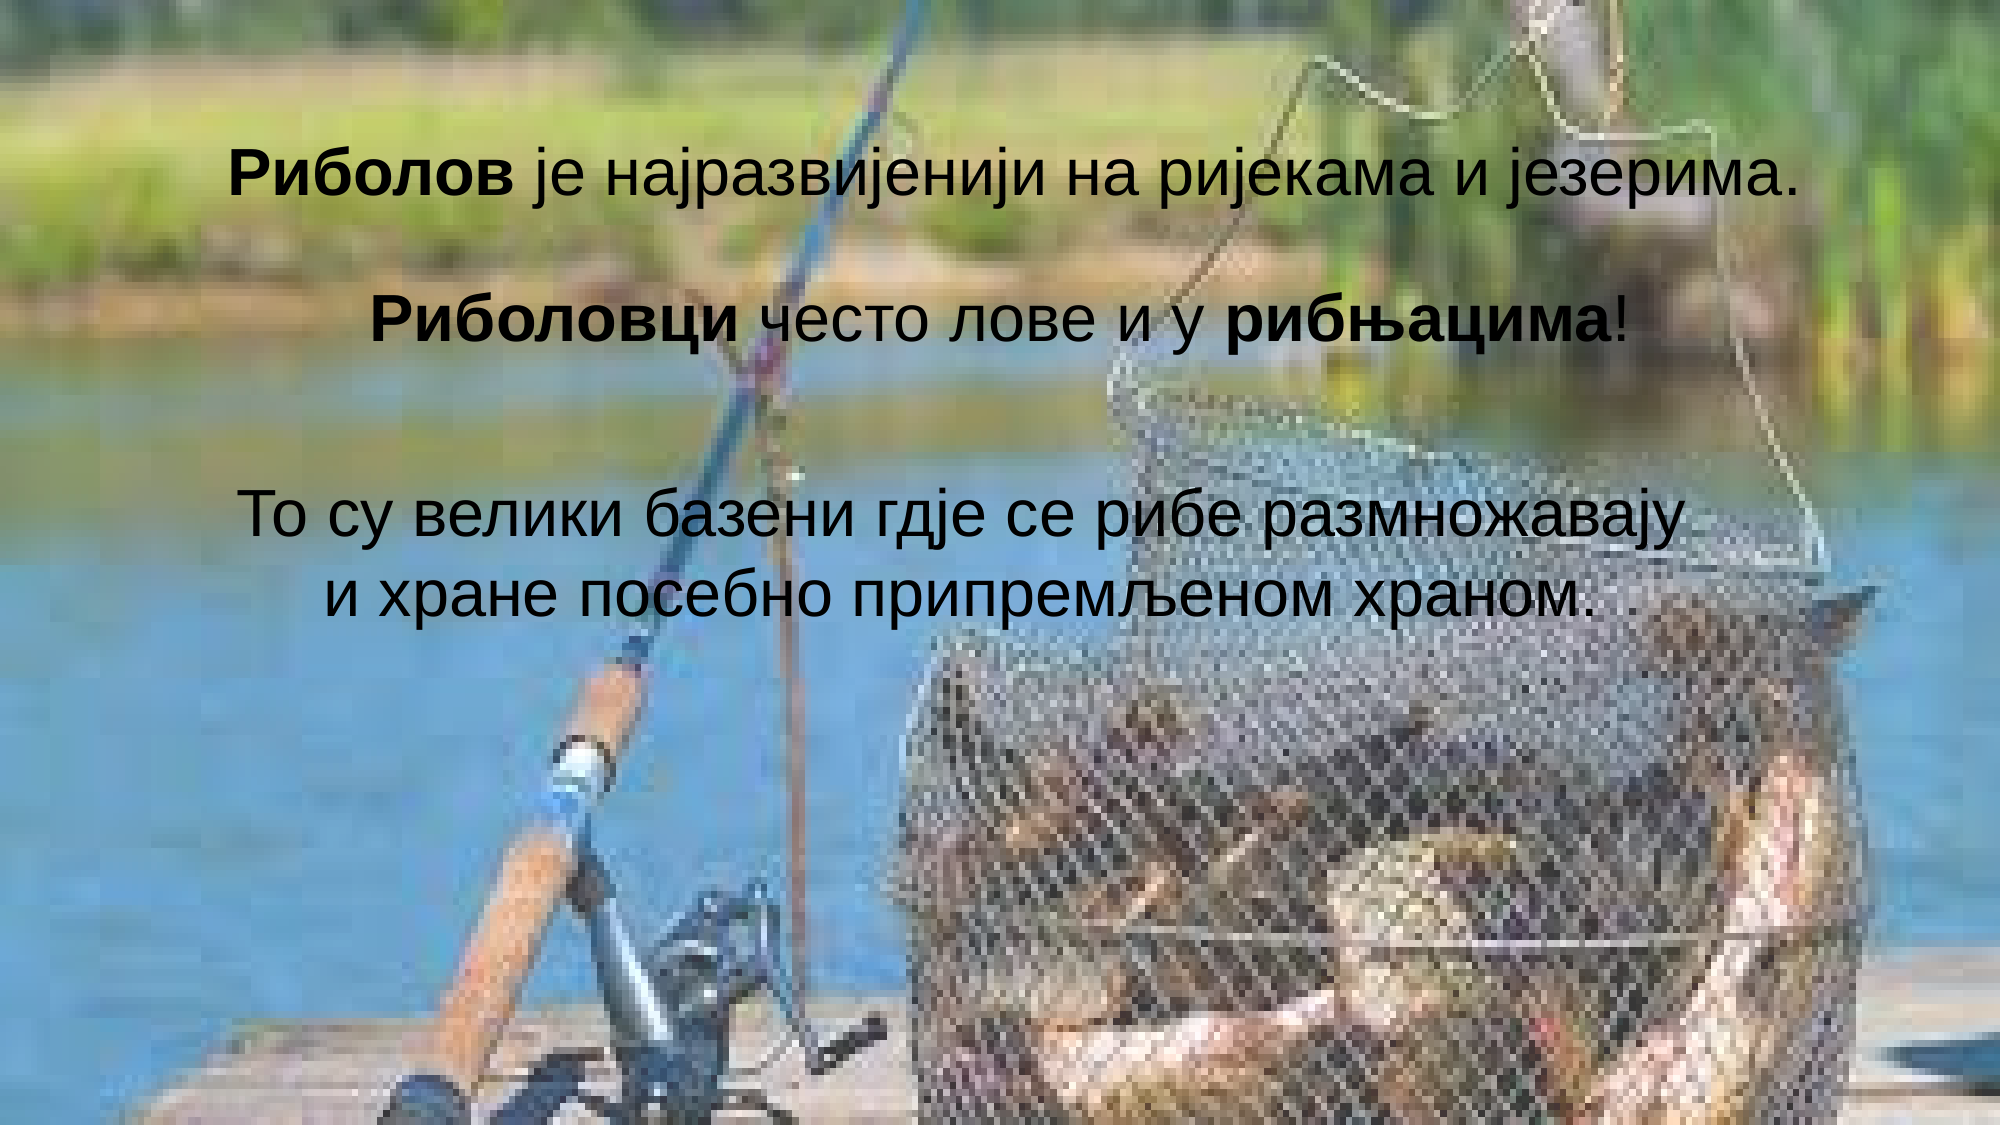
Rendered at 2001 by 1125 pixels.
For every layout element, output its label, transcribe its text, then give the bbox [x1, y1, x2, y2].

text_box Риболовци често лове и у рибњацима! [354, 267, 1646, 363]
text_box Риболов је најразвијенији на ријекама и језерима. [212, 121, 1857, 217]
text_box То су велики базени гдје се рибе размножавају и хране посебно припремљеном храном. [212, 462, 1712, 638]
